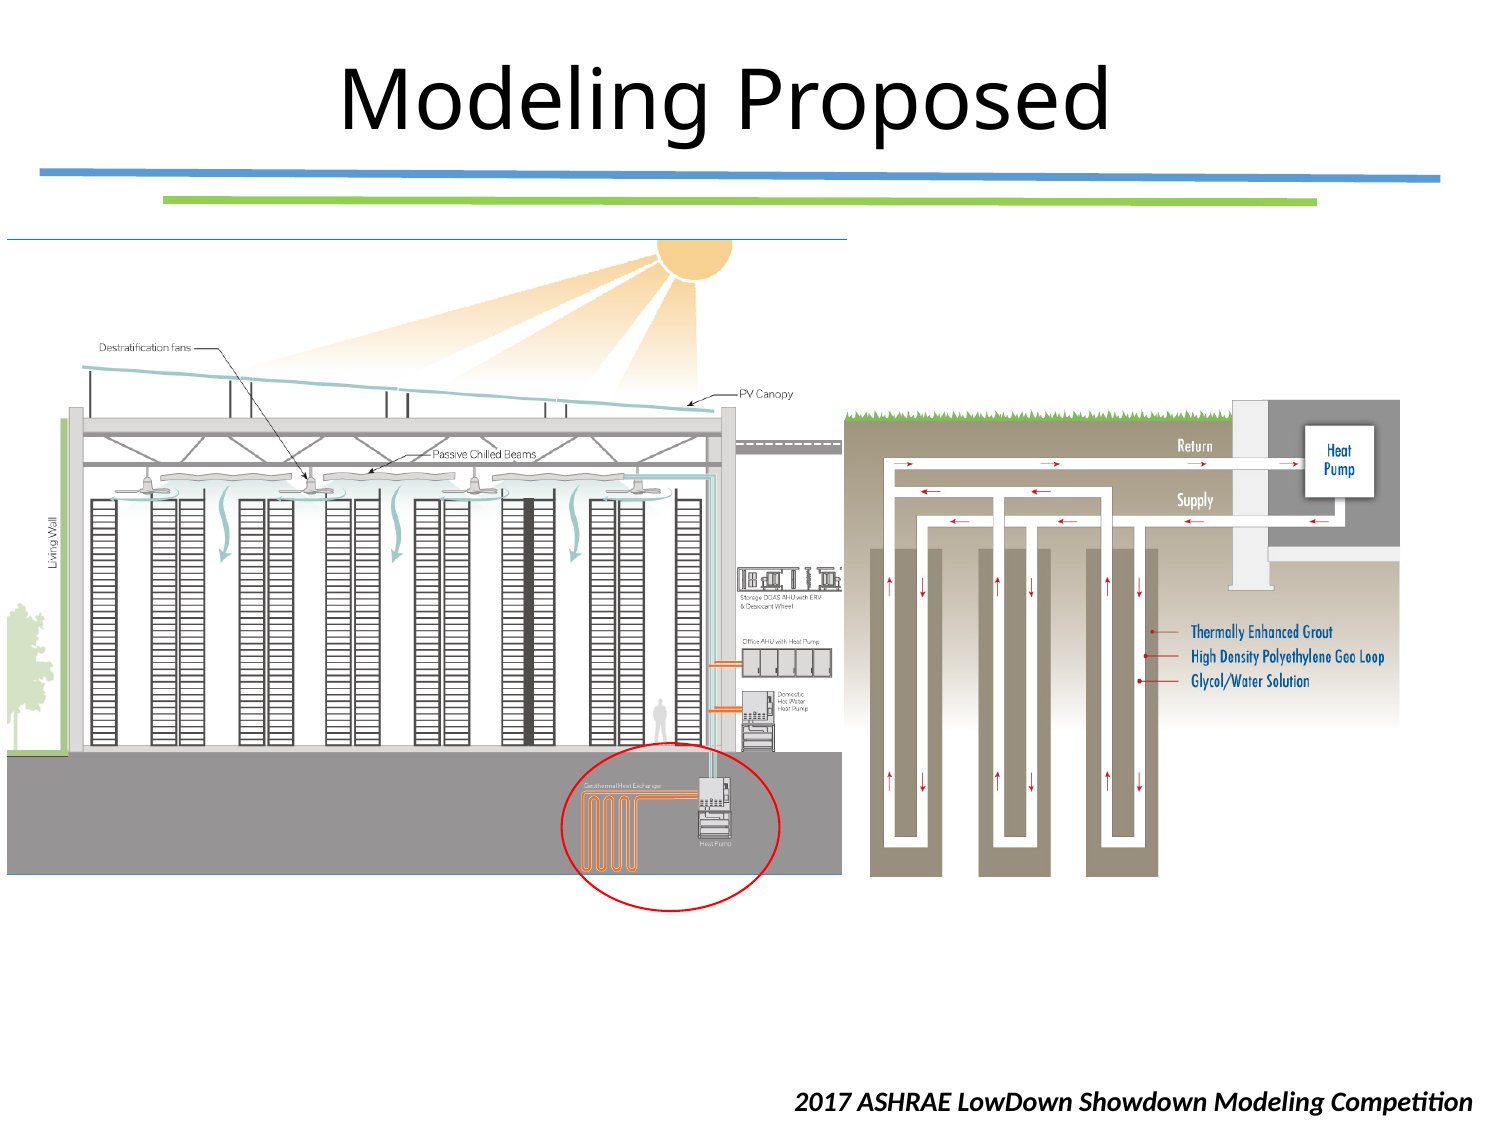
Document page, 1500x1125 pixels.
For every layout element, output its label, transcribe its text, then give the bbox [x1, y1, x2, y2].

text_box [163, 199, 1317, 203]
text_box 2017 ASHRAE LowDown Showdown Modeling Competition [779, 1075, 1500, 1125]
title Modeling Proposed [199, 2, 1253, 155]
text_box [39, 172, 1441, 179]
text_box [579, 875, 762, 913]
picture [7, 239, 1401, 879]
